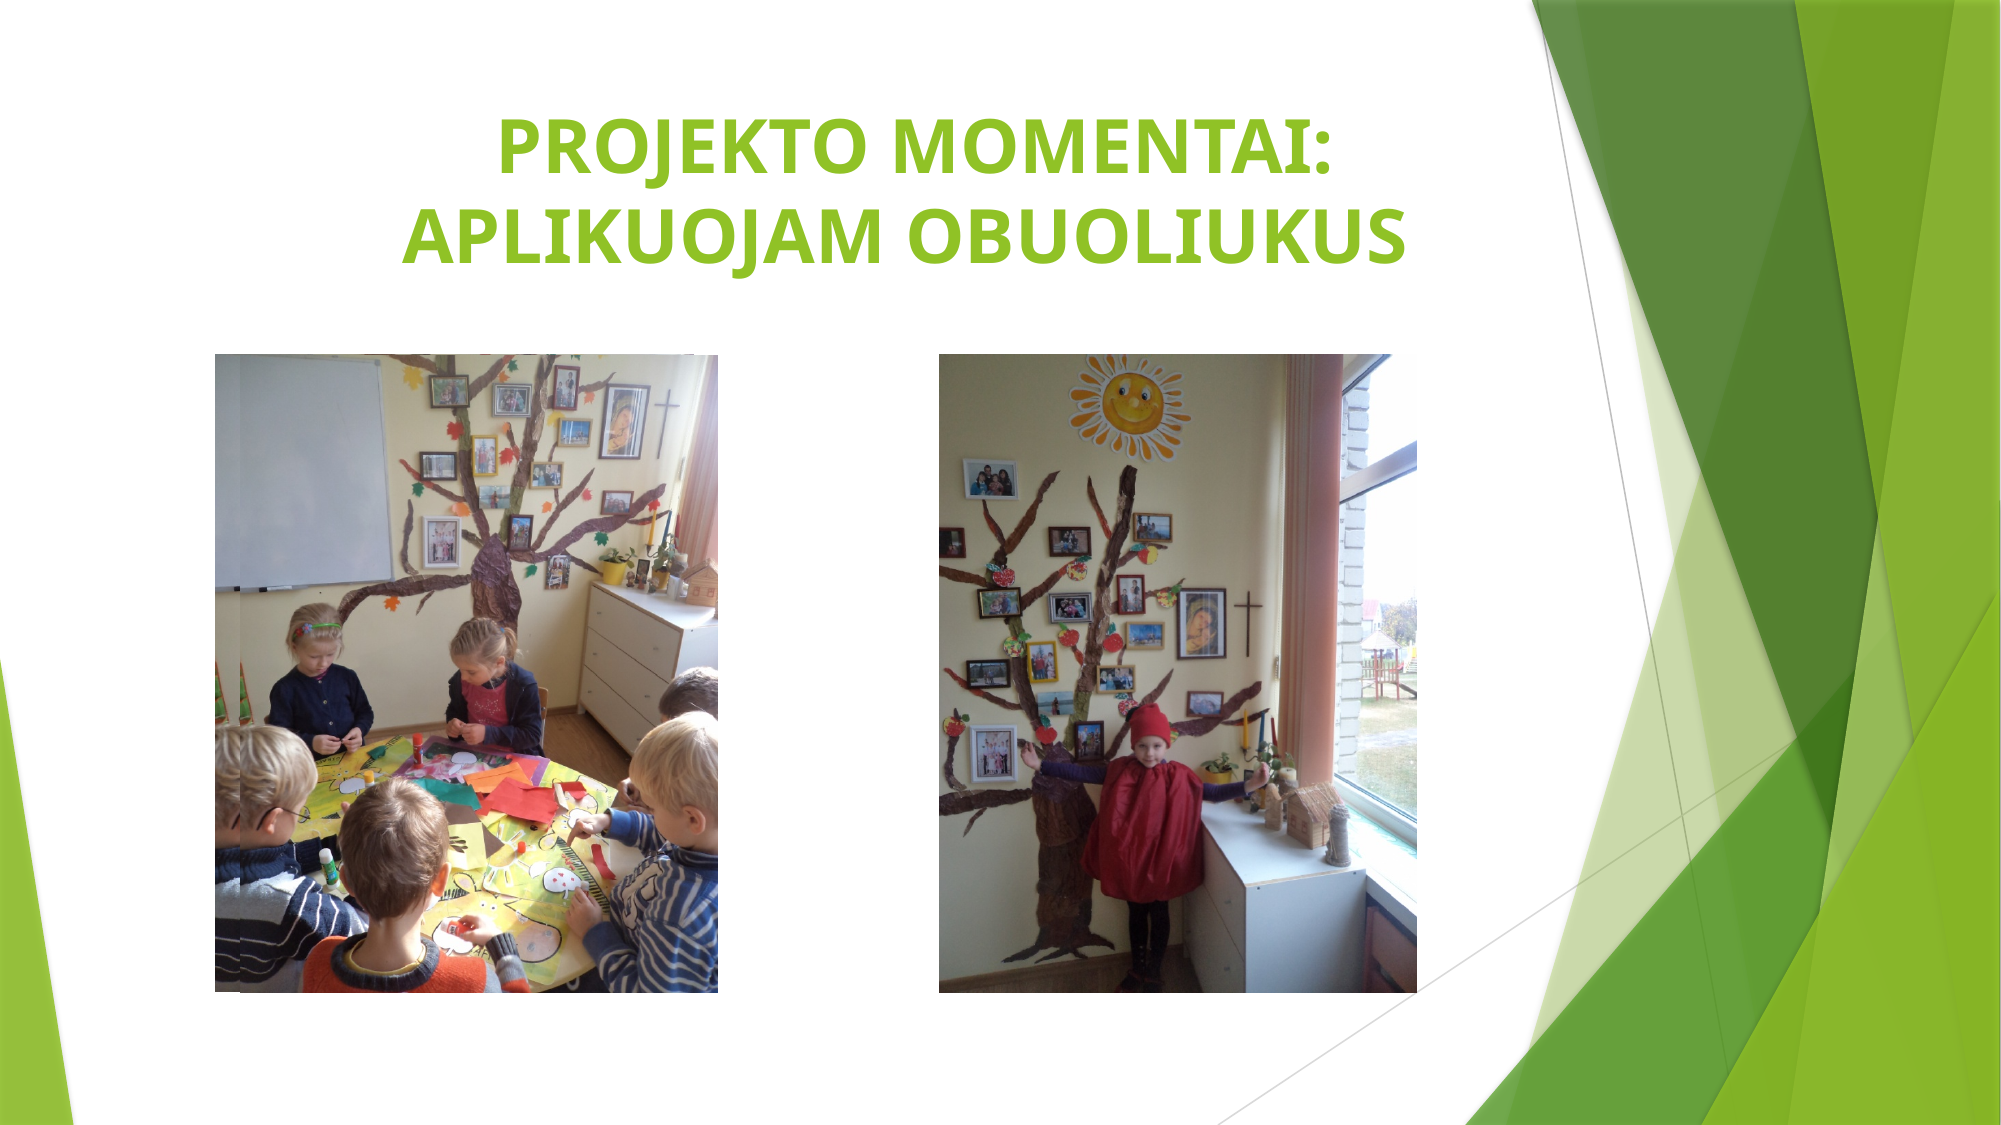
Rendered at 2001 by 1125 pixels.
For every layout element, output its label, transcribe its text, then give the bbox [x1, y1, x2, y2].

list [214, 353, 694, 992]
title PROJEKTO MOMENTAI: APLIKUOJAM OBUOLIUKUS [210, 90, 1621, 308]
picture [239, 355, 719, 994]
picture [938, 355, 1418, 994]
